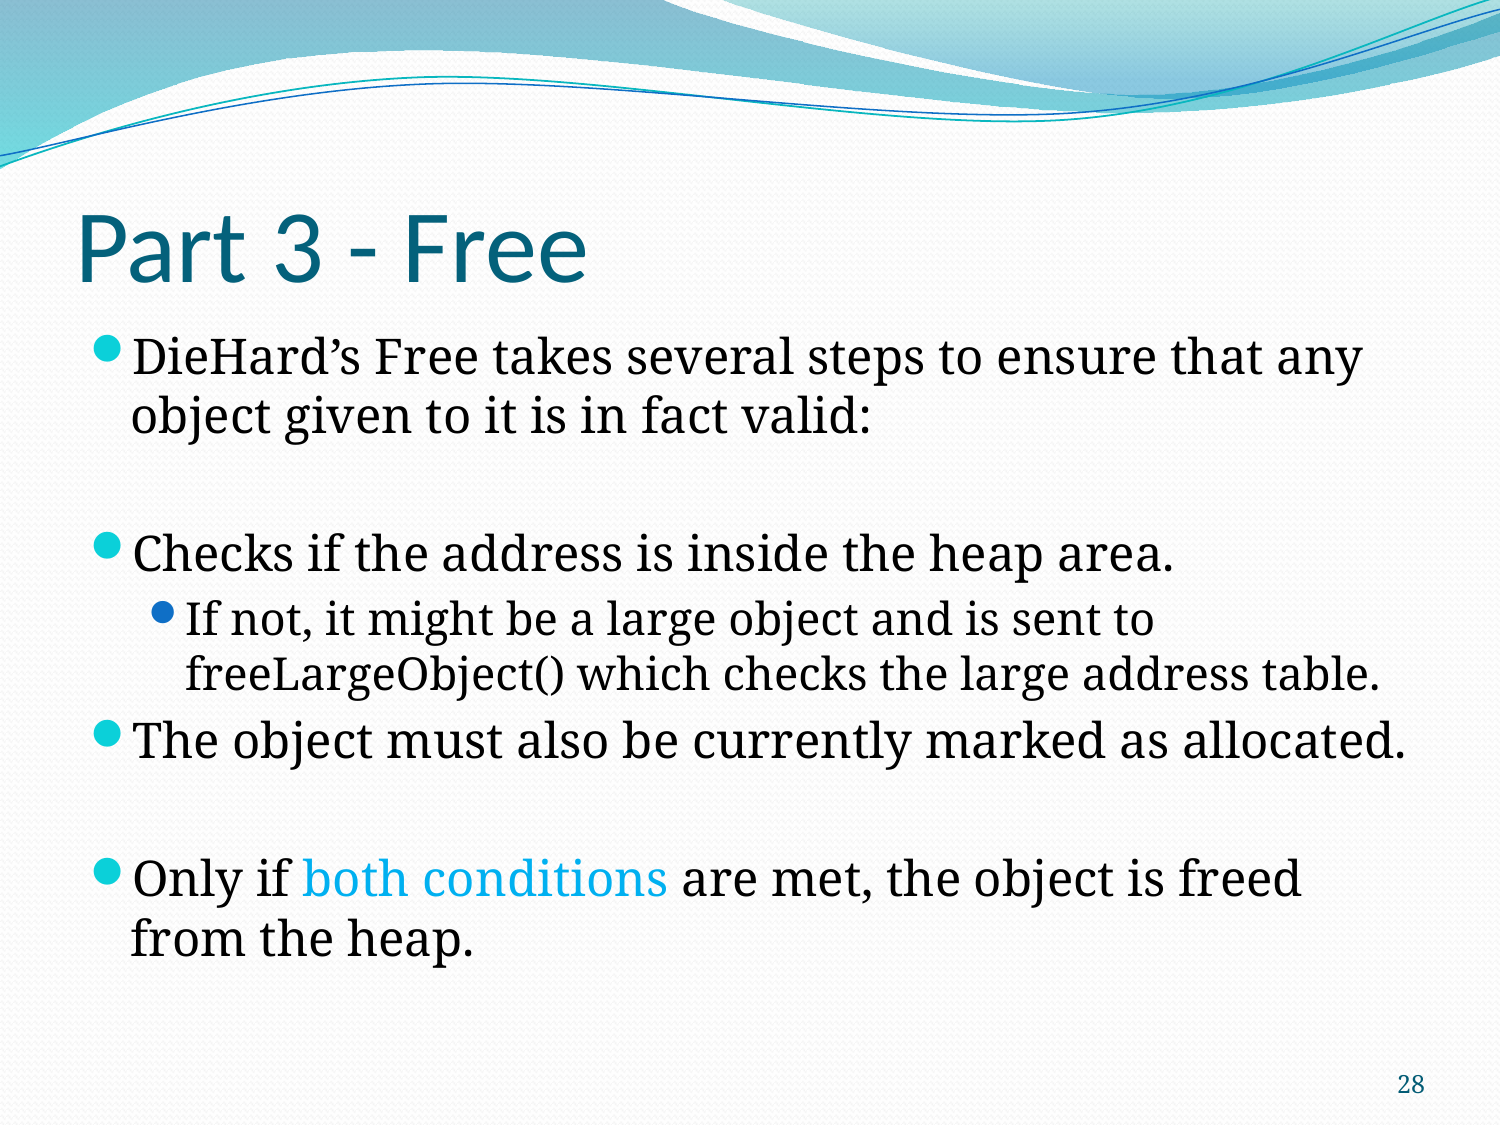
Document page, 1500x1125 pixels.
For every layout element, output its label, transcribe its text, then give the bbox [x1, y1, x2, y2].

title Part 3 - Free [75, 115, 1425, 303]
list DieHard’s Free takes several steps to ensure that any object given to it is in fact valid: Checks if the address is inside the heap area. If not, it might be a large object and is sent to freeLargeObject() which checks the large address table. The object must also be currently marked as allocated. Only if both conditions are met, the object is freed from the heap. [75, 317, 1425, 1038]
slide_number 28 [1299, 1042, 1425, 1103]
